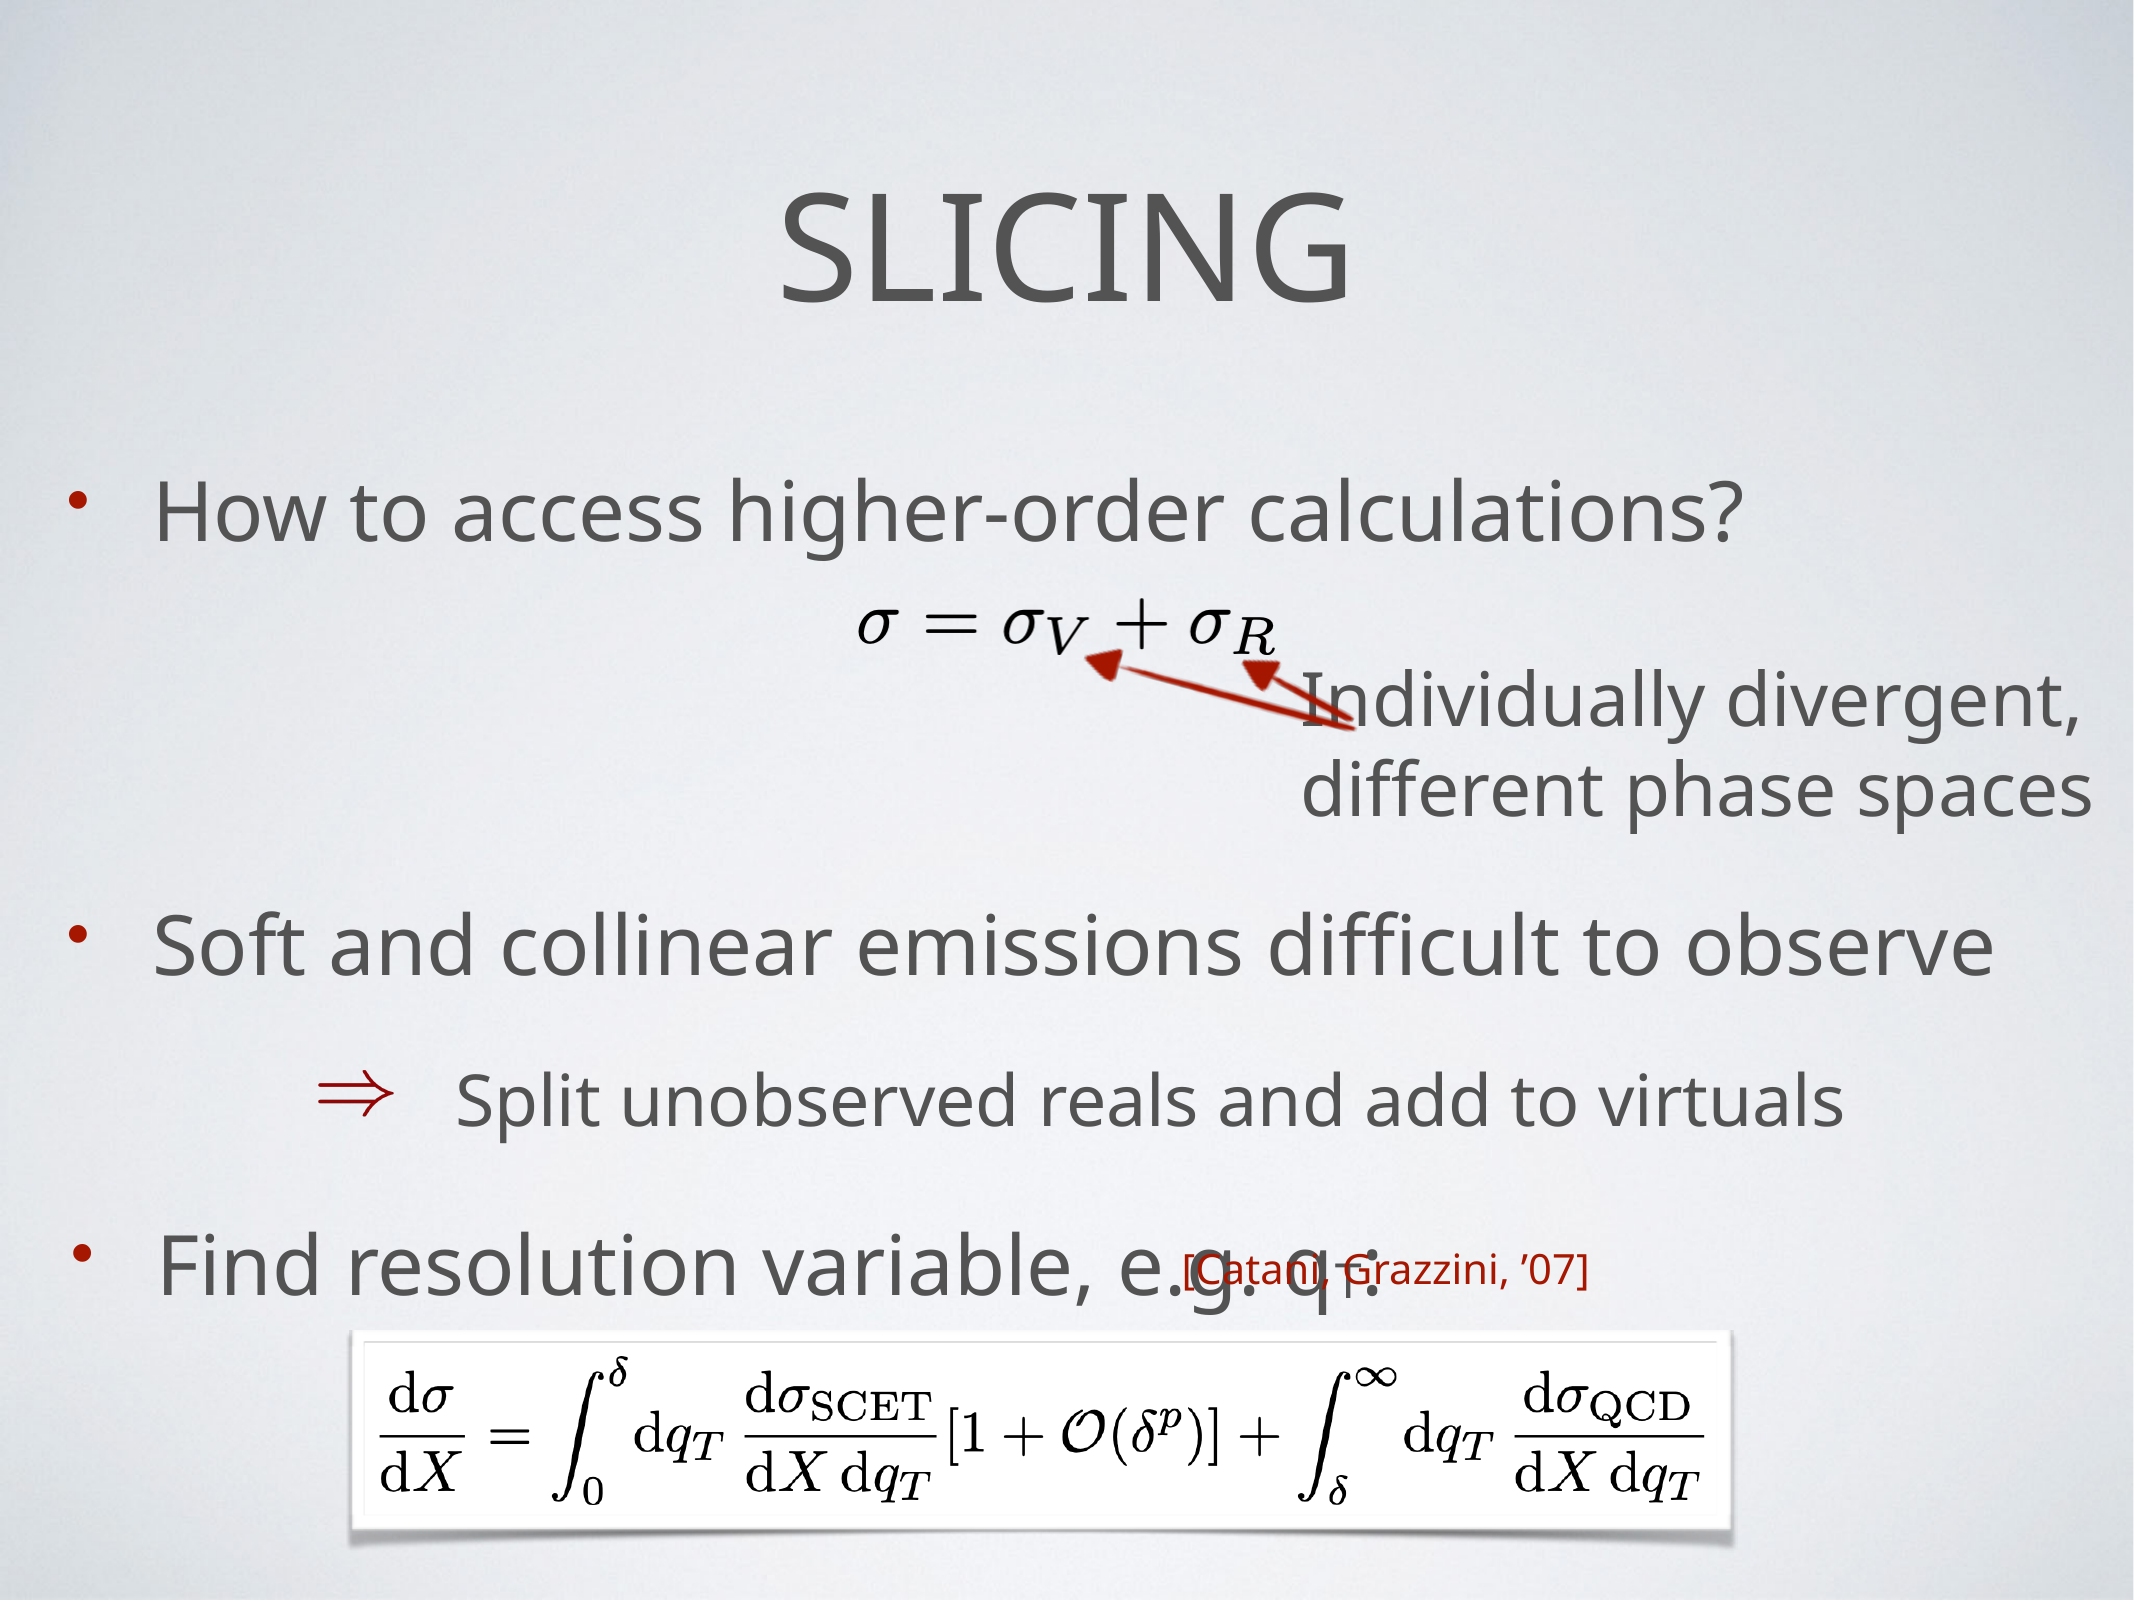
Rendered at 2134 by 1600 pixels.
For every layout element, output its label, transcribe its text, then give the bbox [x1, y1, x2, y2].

picture [0, 0, 2134, 1600]
text_box [Catani, Grazzini, ’07] [1173, 1234, 1599, 1302]
list How to access higher-order calculations? [57, 443, 2076, 585]
title Slicing [57, 41, 2076, 443]
text_box Find resolution variable, e.g. qT: [62, 1165, 2080, 1338]
text_box Split unobserved reals and add to virtuals [446, 1017, 1855, 1160]
text_box Soft and collinear emissions difficult to observe [58, 846, 2075, 1019]
text_box Individually divergent, different phase spaces [1292, 642, 2112, 840]
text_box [345, 1330, 1738, 1554]
